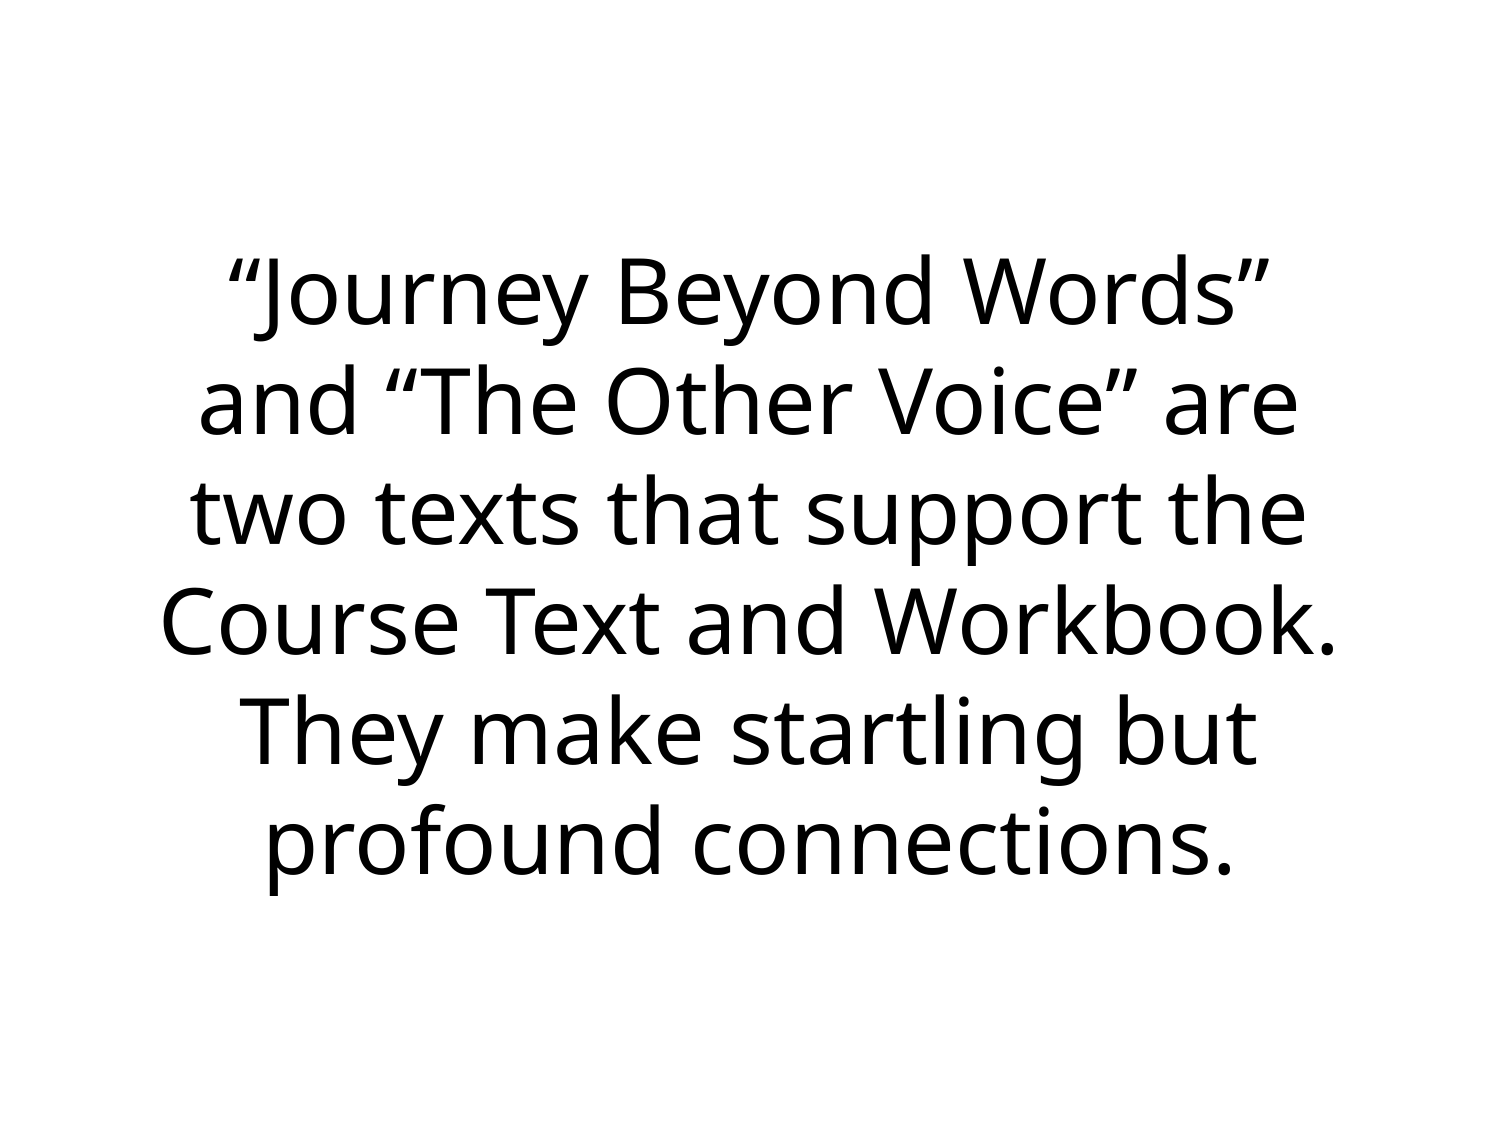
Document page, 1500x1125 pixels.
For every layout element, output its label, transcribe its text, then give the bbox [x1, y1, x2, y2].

title “Journey Beyond Words” and “The Other Voice” are two texts that support the Course Text and Workbook. They make startling but profound connections. [131, 181, 1369, 944]
